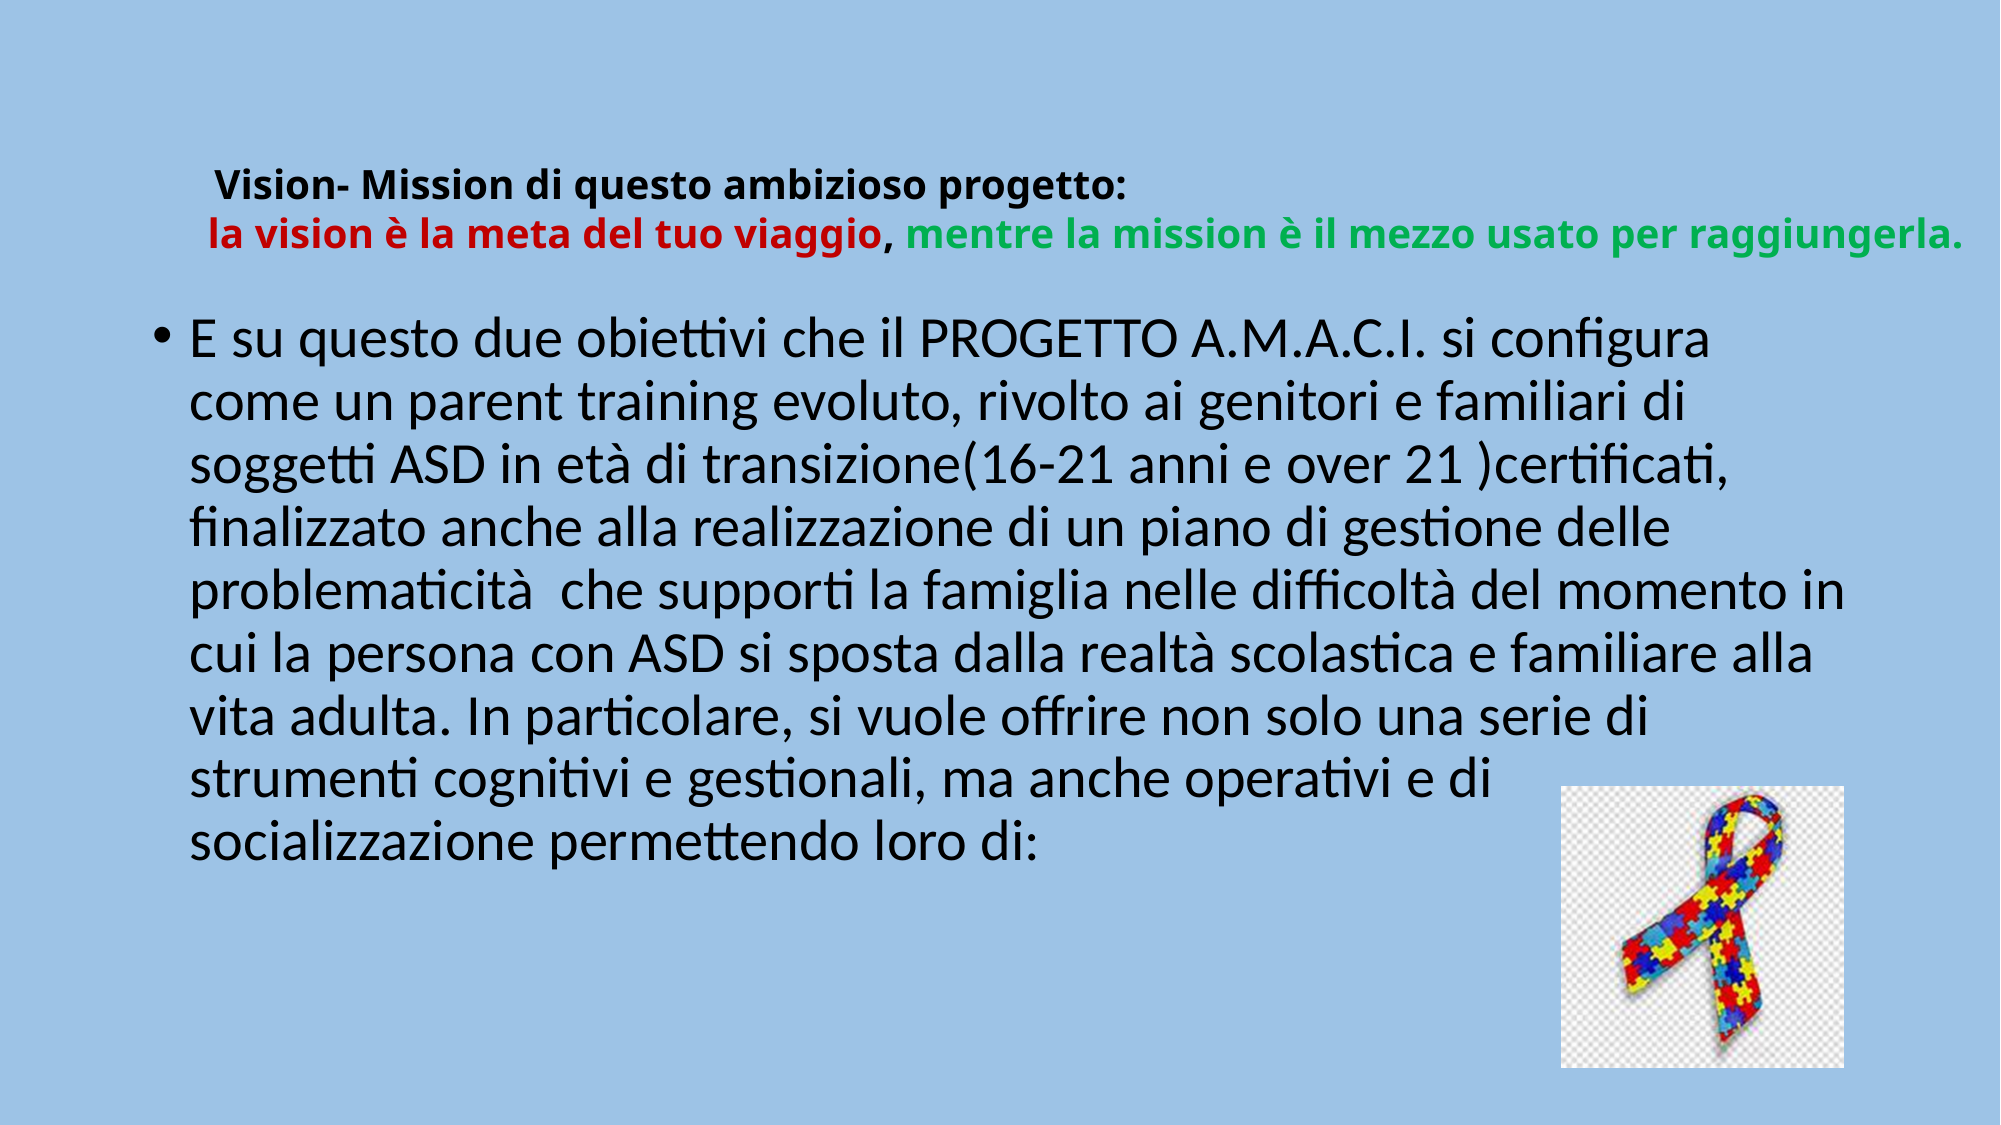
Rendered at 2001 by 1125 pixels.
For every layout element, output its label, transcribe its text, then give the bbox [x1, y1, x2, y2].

title Vision- Mission di questo ambizioso progetto: la vision è la meta del tuo viaggio, mentre la mission è il mezzo usato per raggiungerla. [182, 113, 1983, 331]
picture [1561, 786, 1844, 1068]
list E su questo due obiettivi che il PROGETTO A.M.A.C.I. si configura come un parent training evoluto, rivolto ai genitori e familiari di soggetti ASD in età di transizione(16-21 anni e over 21 )certificati, finalizzato anche alla realizzazione di un piano di gestione delle problematicità che supporti la famiglia nelle difficoltà del momento in cui la persona con ASD si sposta dalla realtà scolastica e familiare alla vita adulta. In particolare, si vuole offrire non solo una serie di strumenti cognitivi e gestionali, ma anche operativi e di socializzazione permettendo loro di: [137, 299, 1863, 1014]
